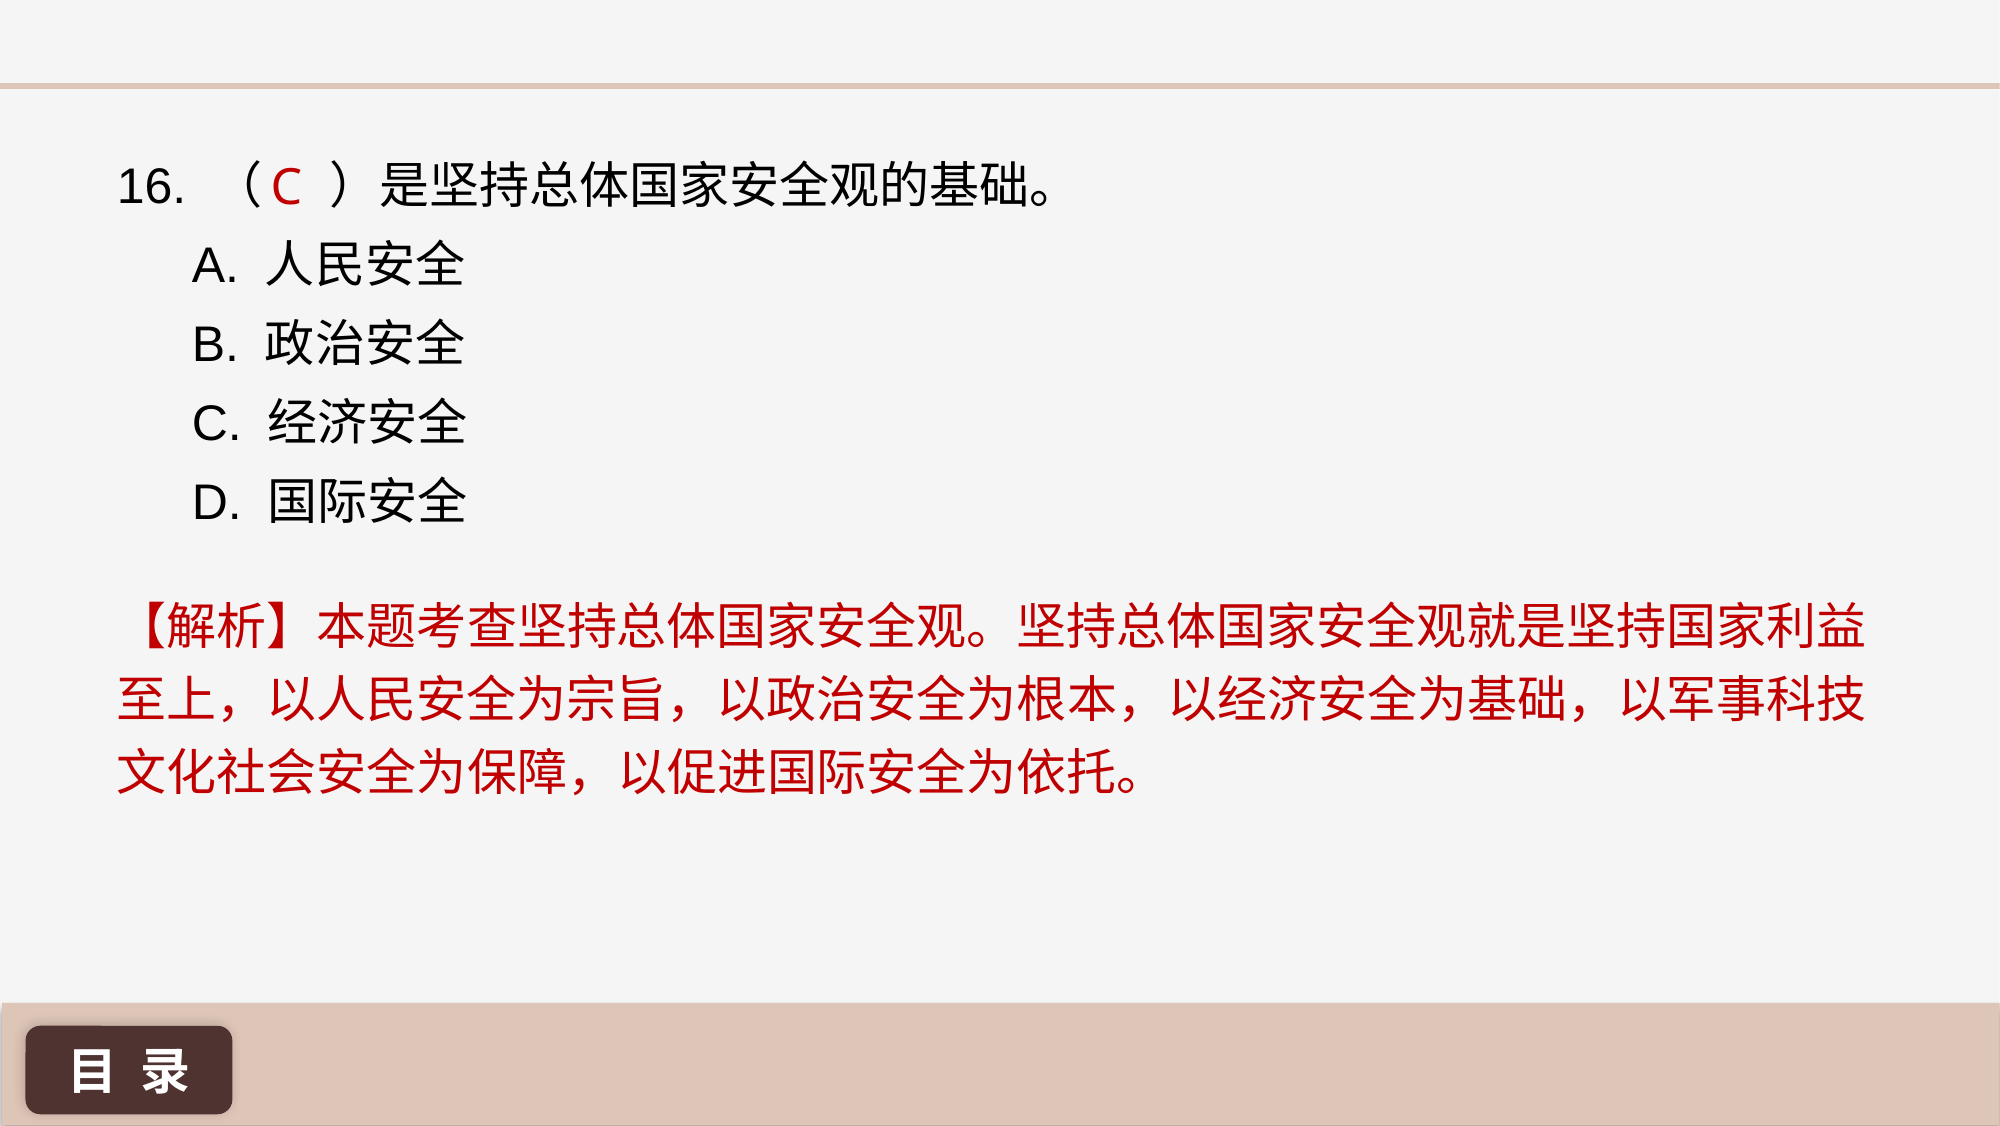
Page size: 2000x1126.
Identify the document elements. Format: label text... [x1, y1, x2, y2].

text_box 【解析】本题考查坚持总体国家安全观。坚持总体国家安全观就是坚持国家利益至上，以人民安全为宗旨，以政治安全为根本，以经济安全为基础，以军事科技文化社会安全为保障，以促进国际安全为依托。 [102, 574, 1890, 761]
text_box C [210, 123, 362, 207]
text_box 16. （ ）是坚持总体国家安全观的基础。 A. 人民安全 B. 政治安全 C. 经济安全 D. 国际安全 [102, 126, 1927, 538]
